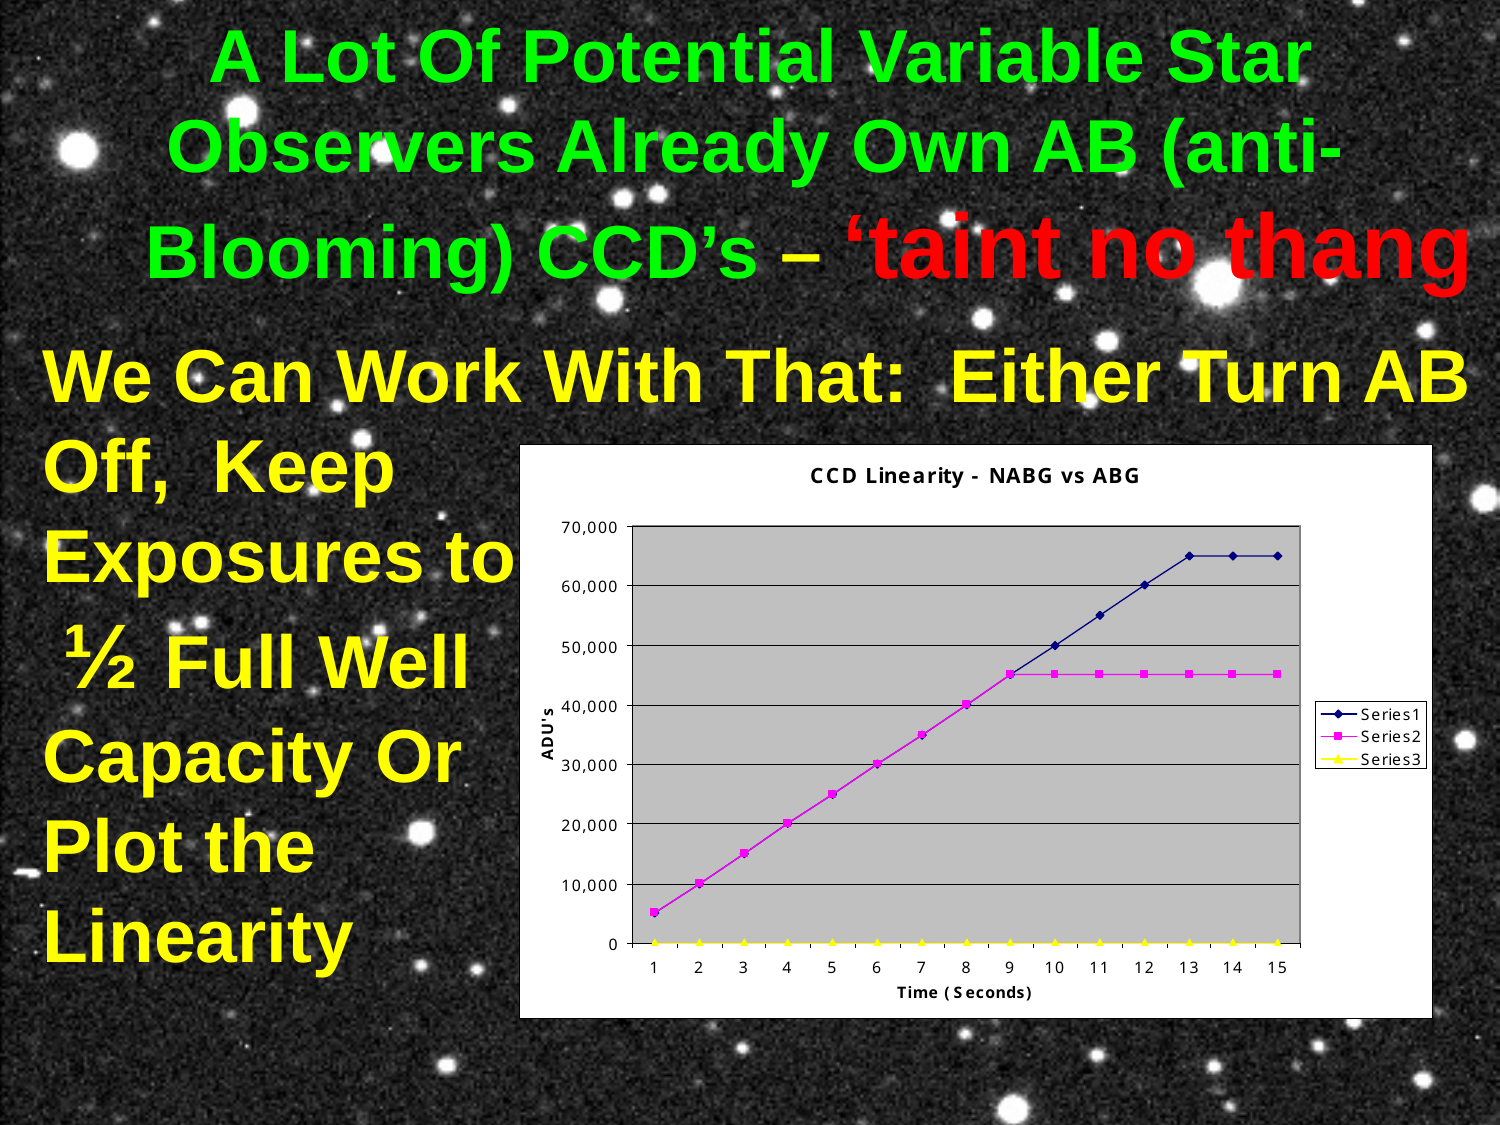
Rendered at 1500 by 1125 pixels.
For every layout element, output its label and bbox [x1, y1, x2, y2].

picture [0, 0, 1500, 1125]
text_box [512, 437, 1441, 1026]
